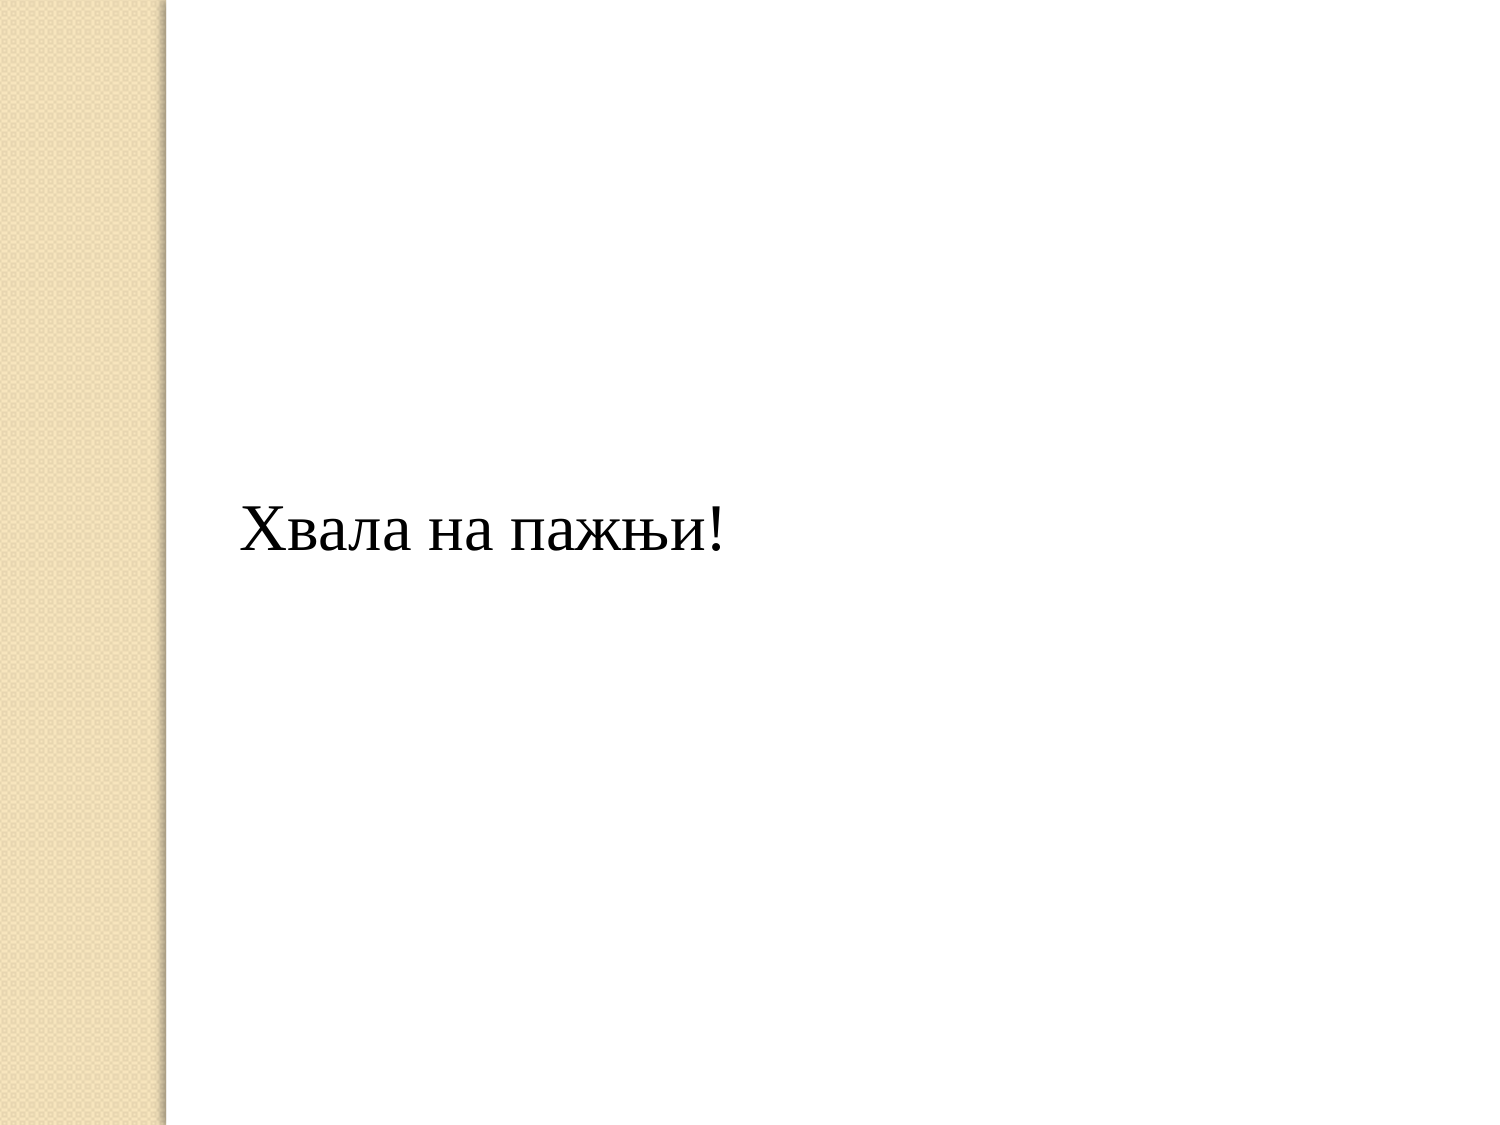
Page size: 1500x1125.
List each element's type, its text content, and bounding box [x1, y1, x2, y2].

list Хвала на пажњи! [225, 476, 1500, 723]
